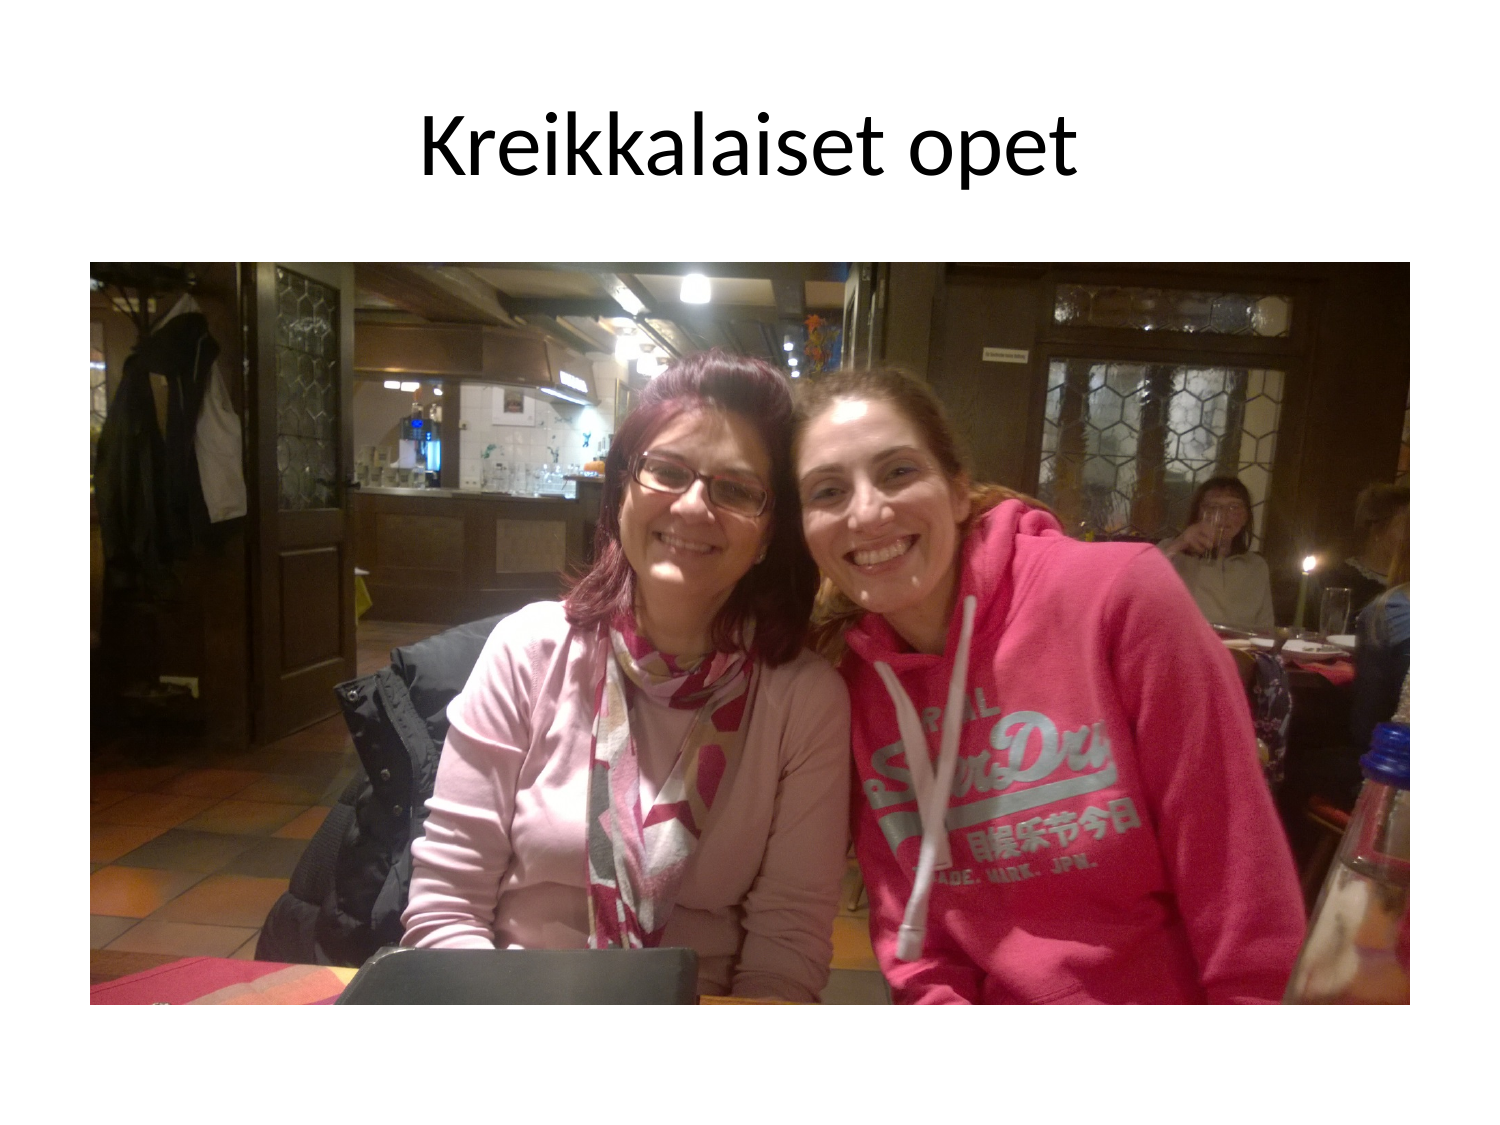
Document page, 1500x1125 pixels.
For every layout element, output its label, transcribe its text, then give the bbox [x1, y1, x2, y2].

title Kreikkalaiset opet [75, 45, 1425, 233]
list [90, 262, 1410, 1006]
